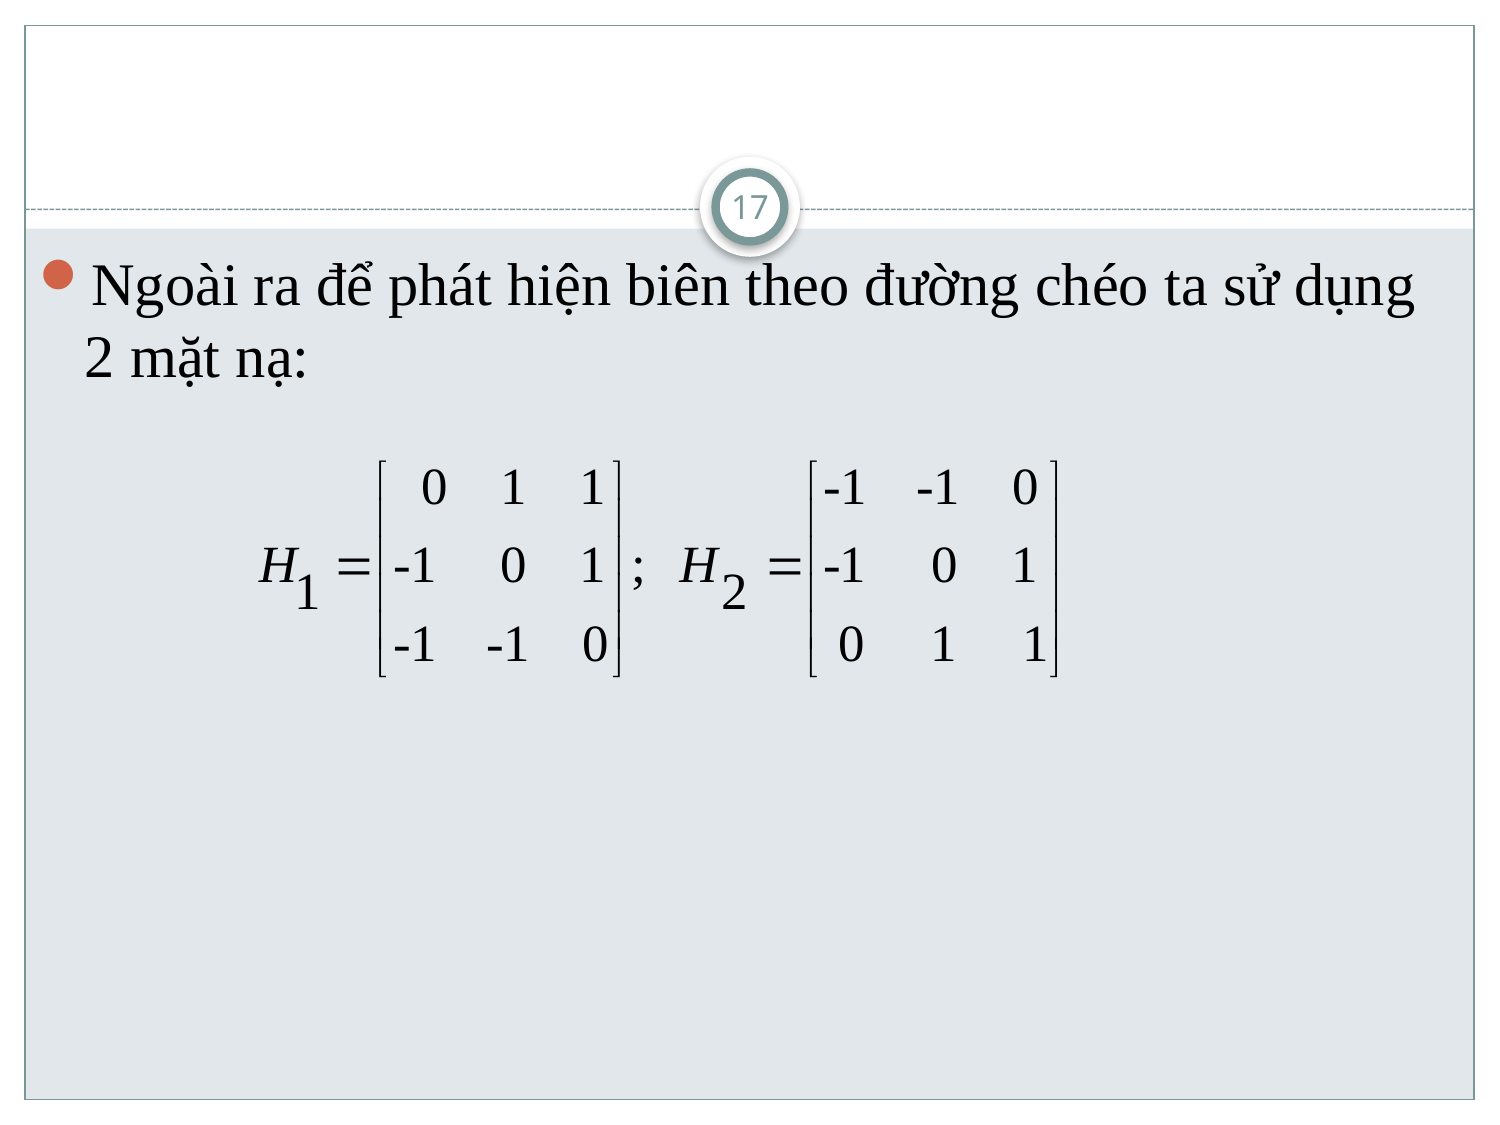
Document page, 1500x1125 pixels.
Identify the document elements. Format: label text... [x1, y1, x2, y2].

slide_number 17 [712, 172, 788, 246]
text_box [249, 449, 1073, 688]
list Ngoài ra để phát hiện biên theo đường chéo ta sử dụng 2 mặt nạ: [24, 237, 1475, 1100]
